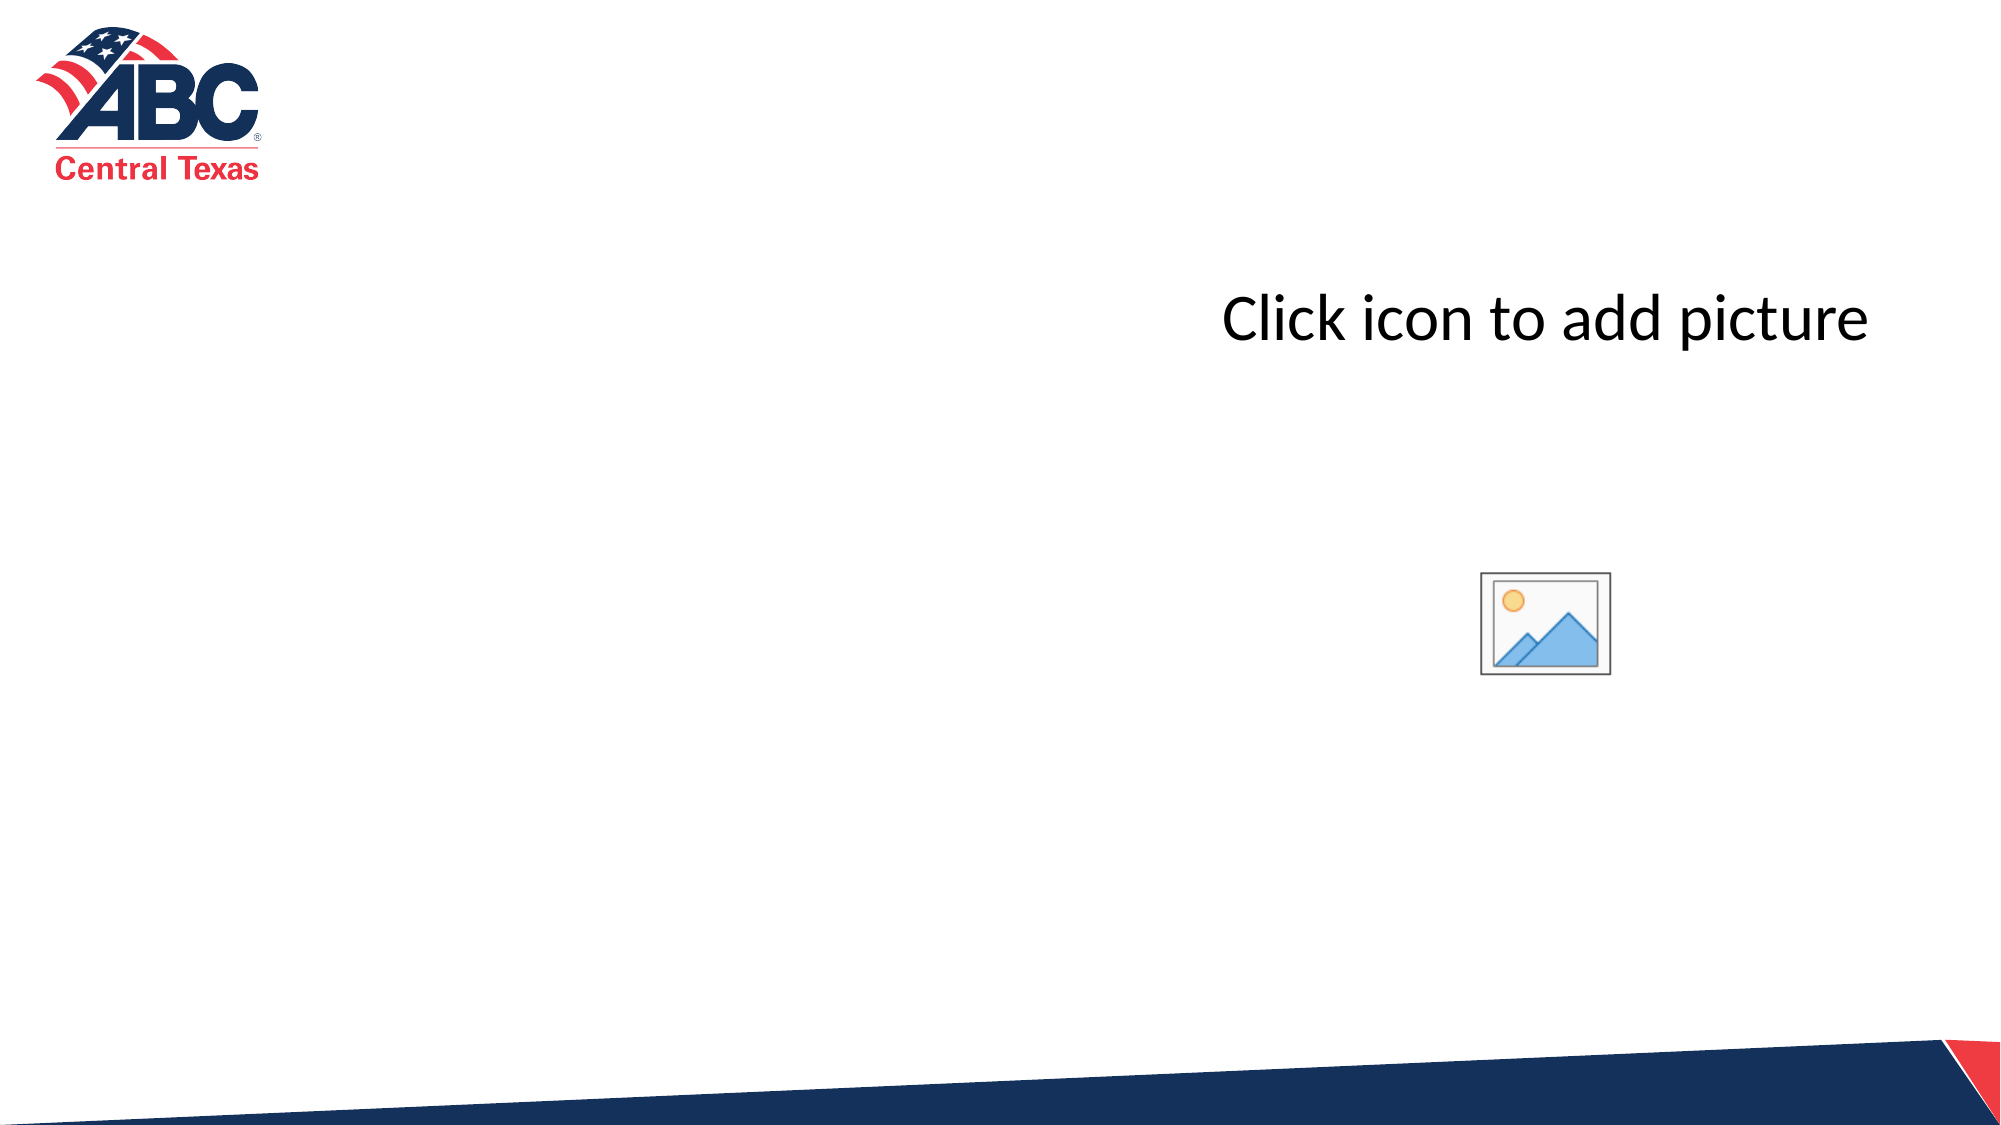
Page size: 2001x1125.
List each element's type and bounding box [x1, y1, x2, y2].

picture [0, 4, 326, 240]
picture [1229, 266, 1863, 981]
